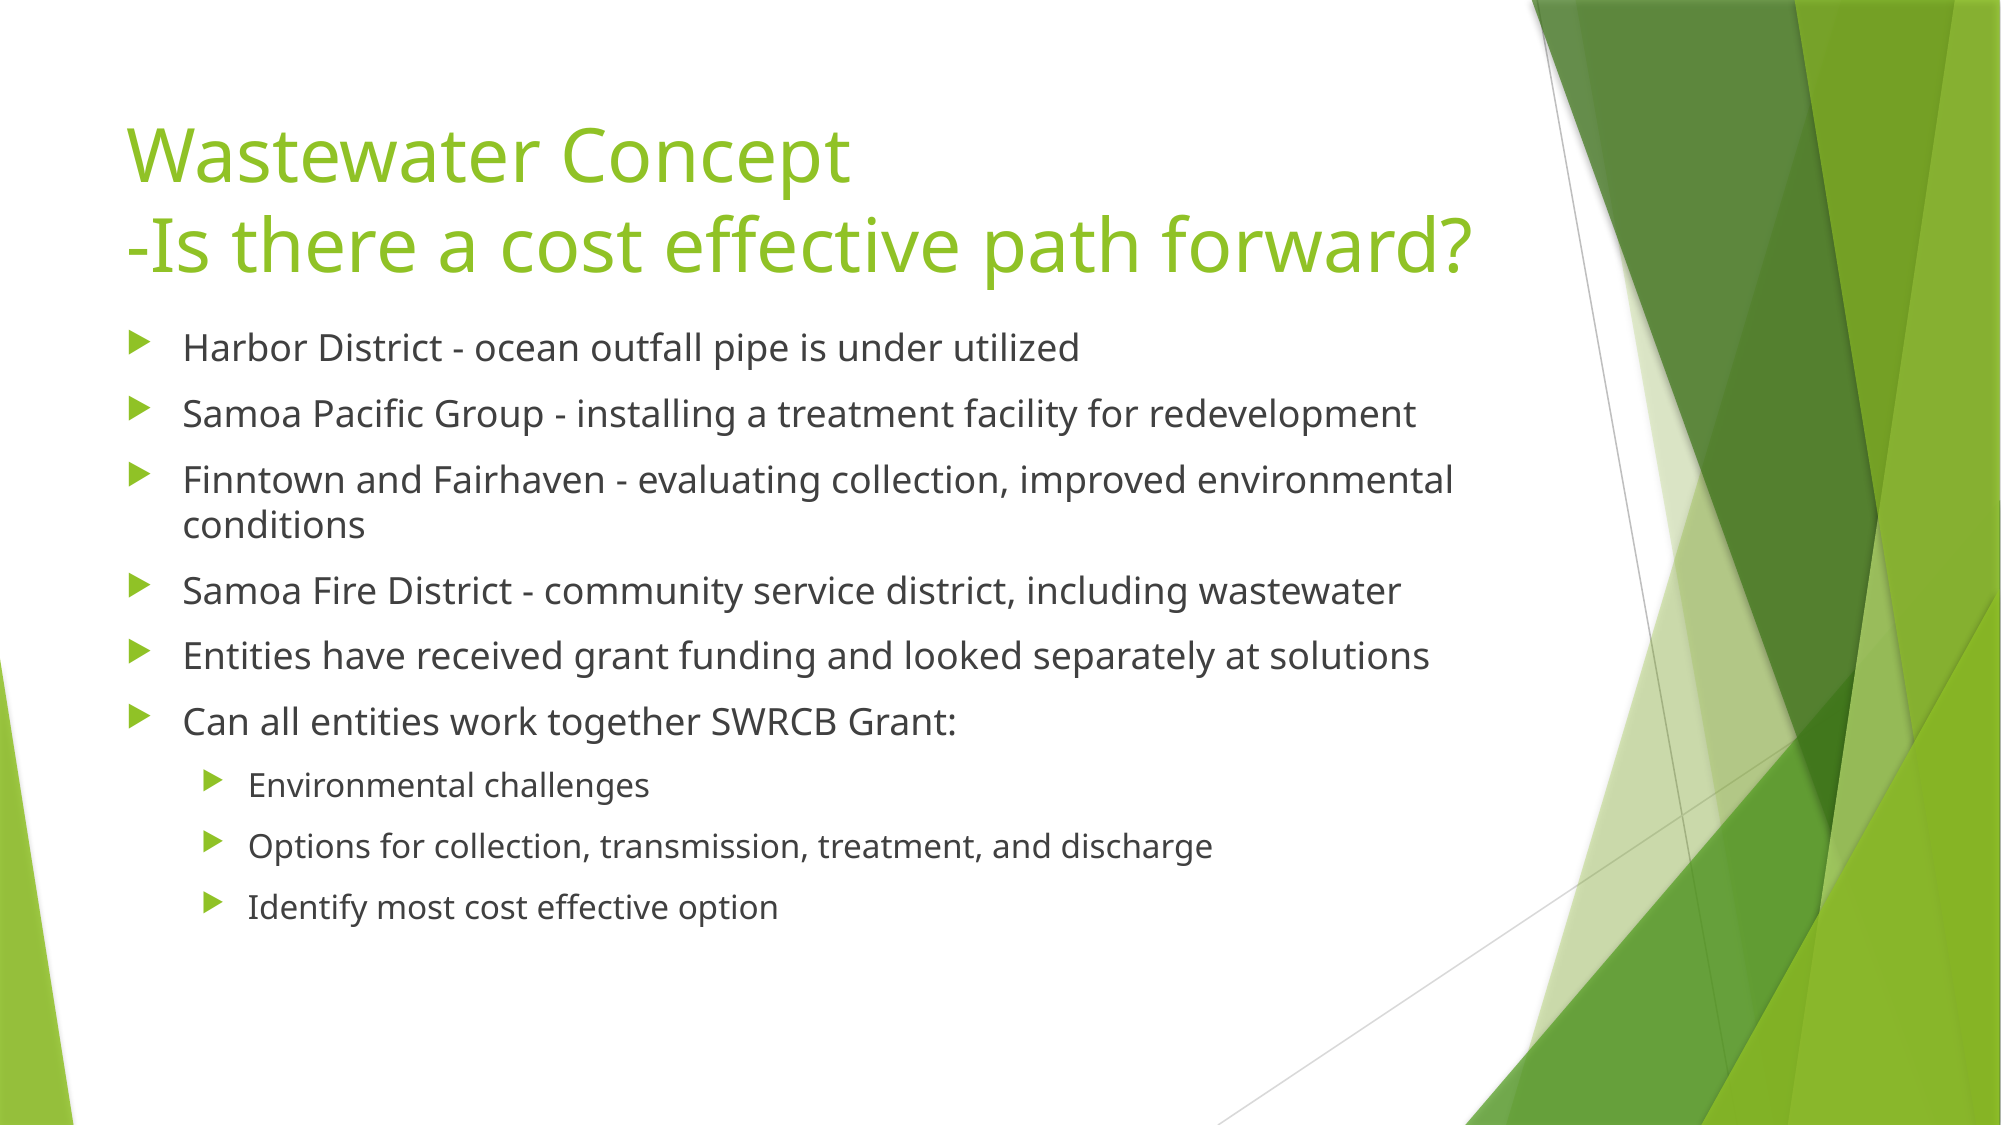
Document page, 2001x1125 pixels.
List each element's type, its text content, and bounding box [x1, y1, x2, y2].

title Wastewater Concept -Is there a cost effective path forward? [111, 99, 1522, 316]
list Harbor District - ocean outfall pipe is under utilized Samoa Pacific Group - installing a treatment facility for redevelopment Finntown and Fairhaven - evaluating collection, improved environmental conditions Samoa Fire District - community service district, including wastewater Entities have received grant funding and looked separately at solutions Can all entities work together SWRCB Grant: Environmental challenges Options for collection, transmission, treatment, and discharge Identify most cost effective option [111, 316, 1522, 1035]
